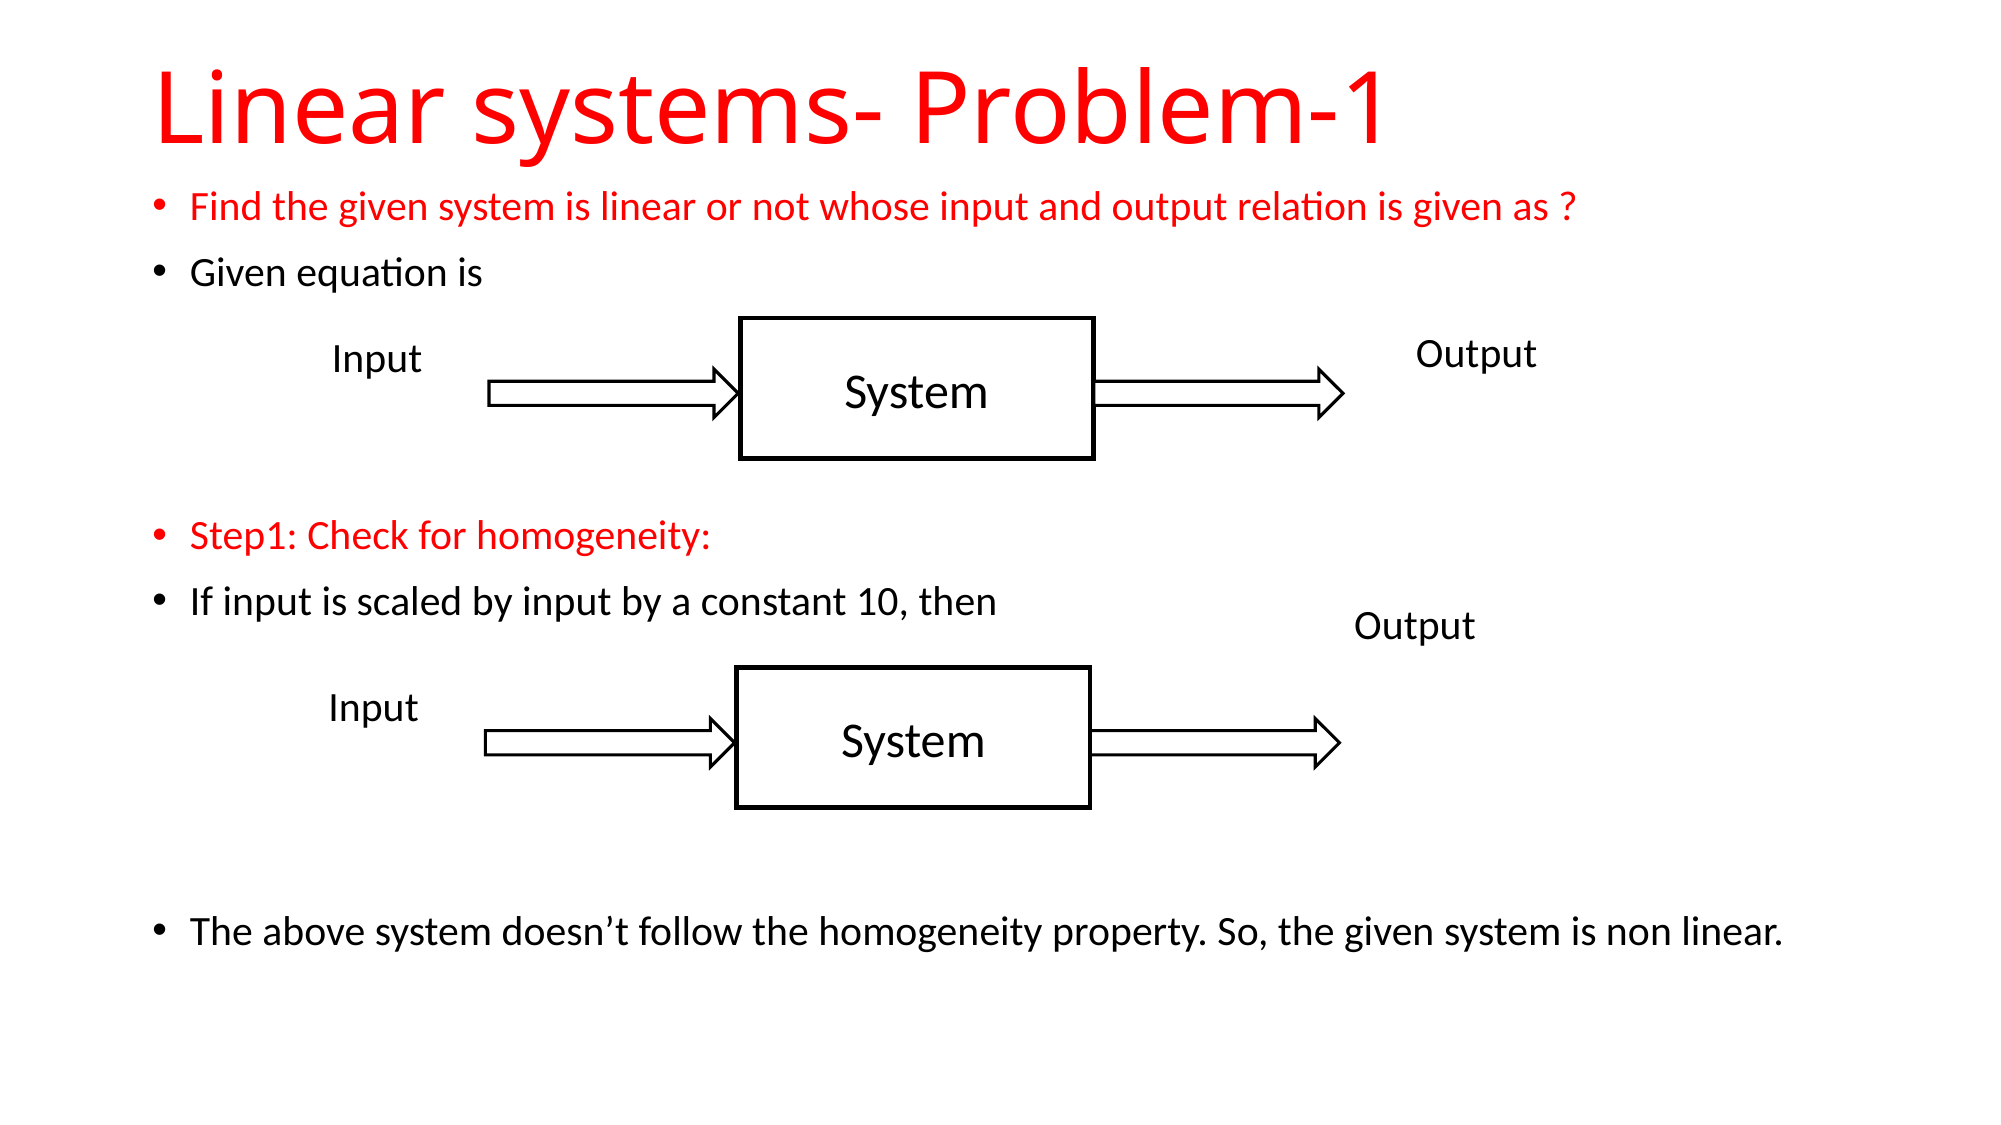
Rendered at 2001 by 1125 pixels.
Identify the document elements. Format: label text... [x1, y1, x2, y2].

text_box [279, 317, 1745, 459]
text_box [275, 590, 1912, 879]
title Linear systems- Problem-1 [137, 3, 1863, 221]
